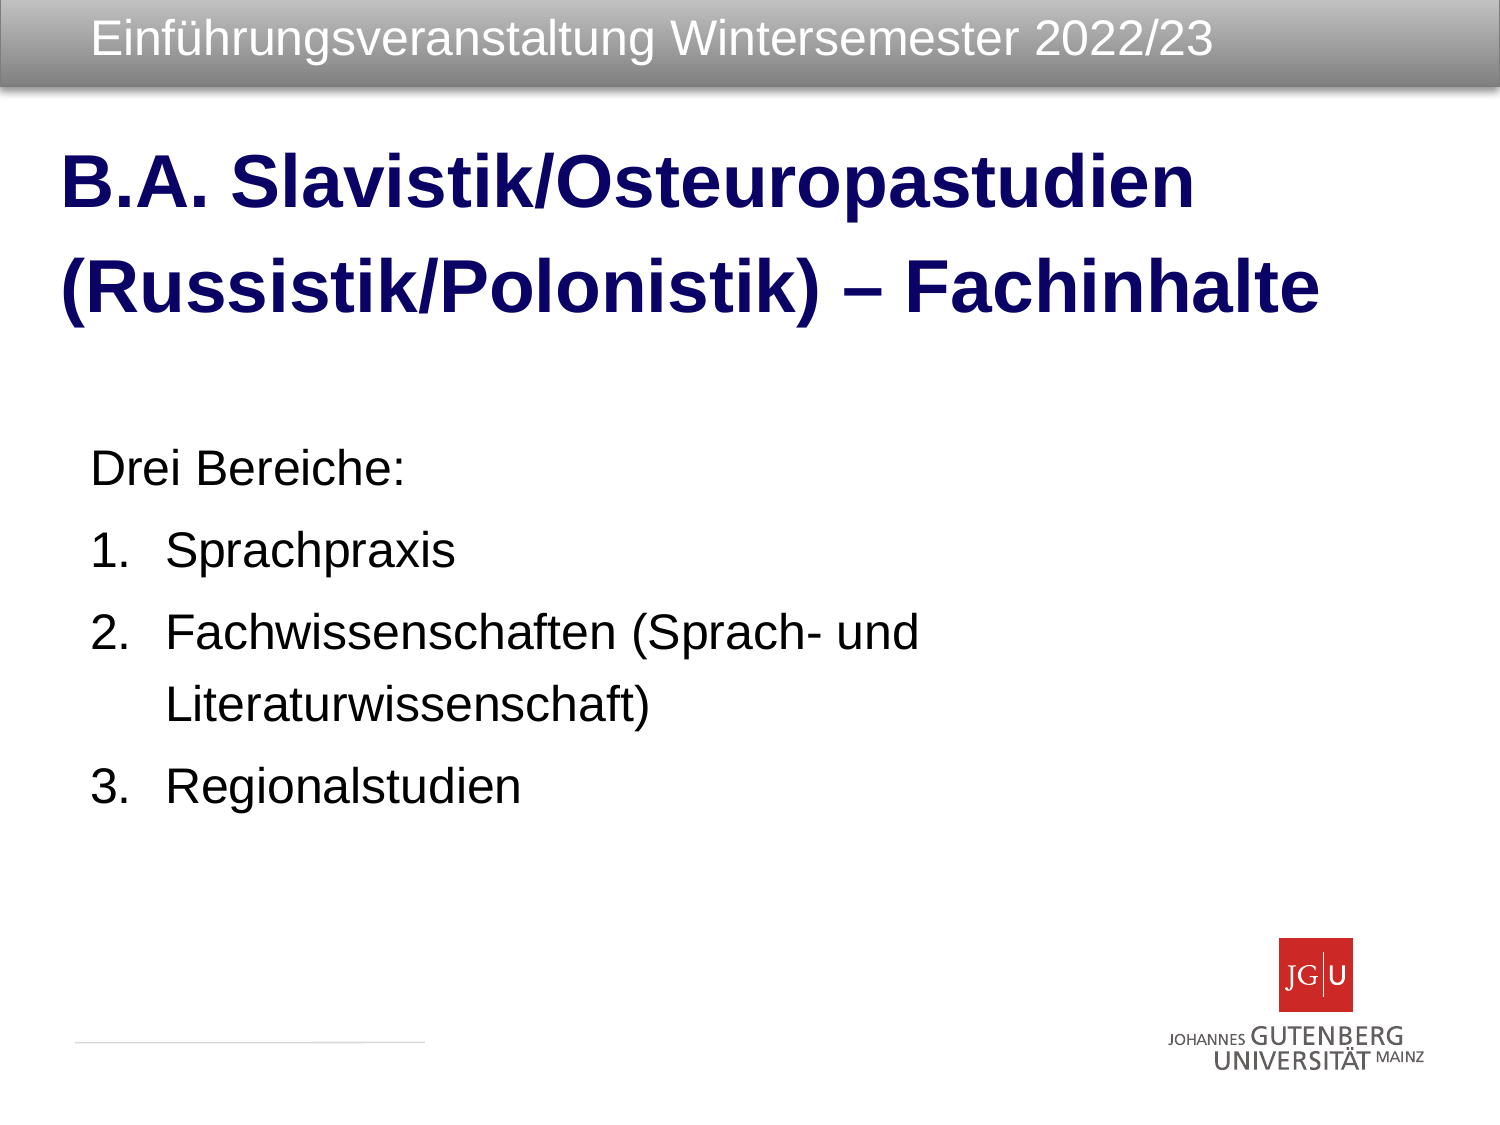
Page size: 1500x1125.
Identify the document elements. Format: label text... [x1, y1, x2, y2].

title Einführungsveranstaltung Wintersemester 2022/23 [74, 0, 1466, 71]
list Drei Bereiche: Sprachpraxis Fachwissenschaften (Sprach- und Literaturwissenschaft) Regionalstudien [74, 347, 1318, 1021]
list B.A. Slavistik/Osteuropastudien (Russistik/Polonistik) – Fachinhalte [45, 125, 1436, 347]
